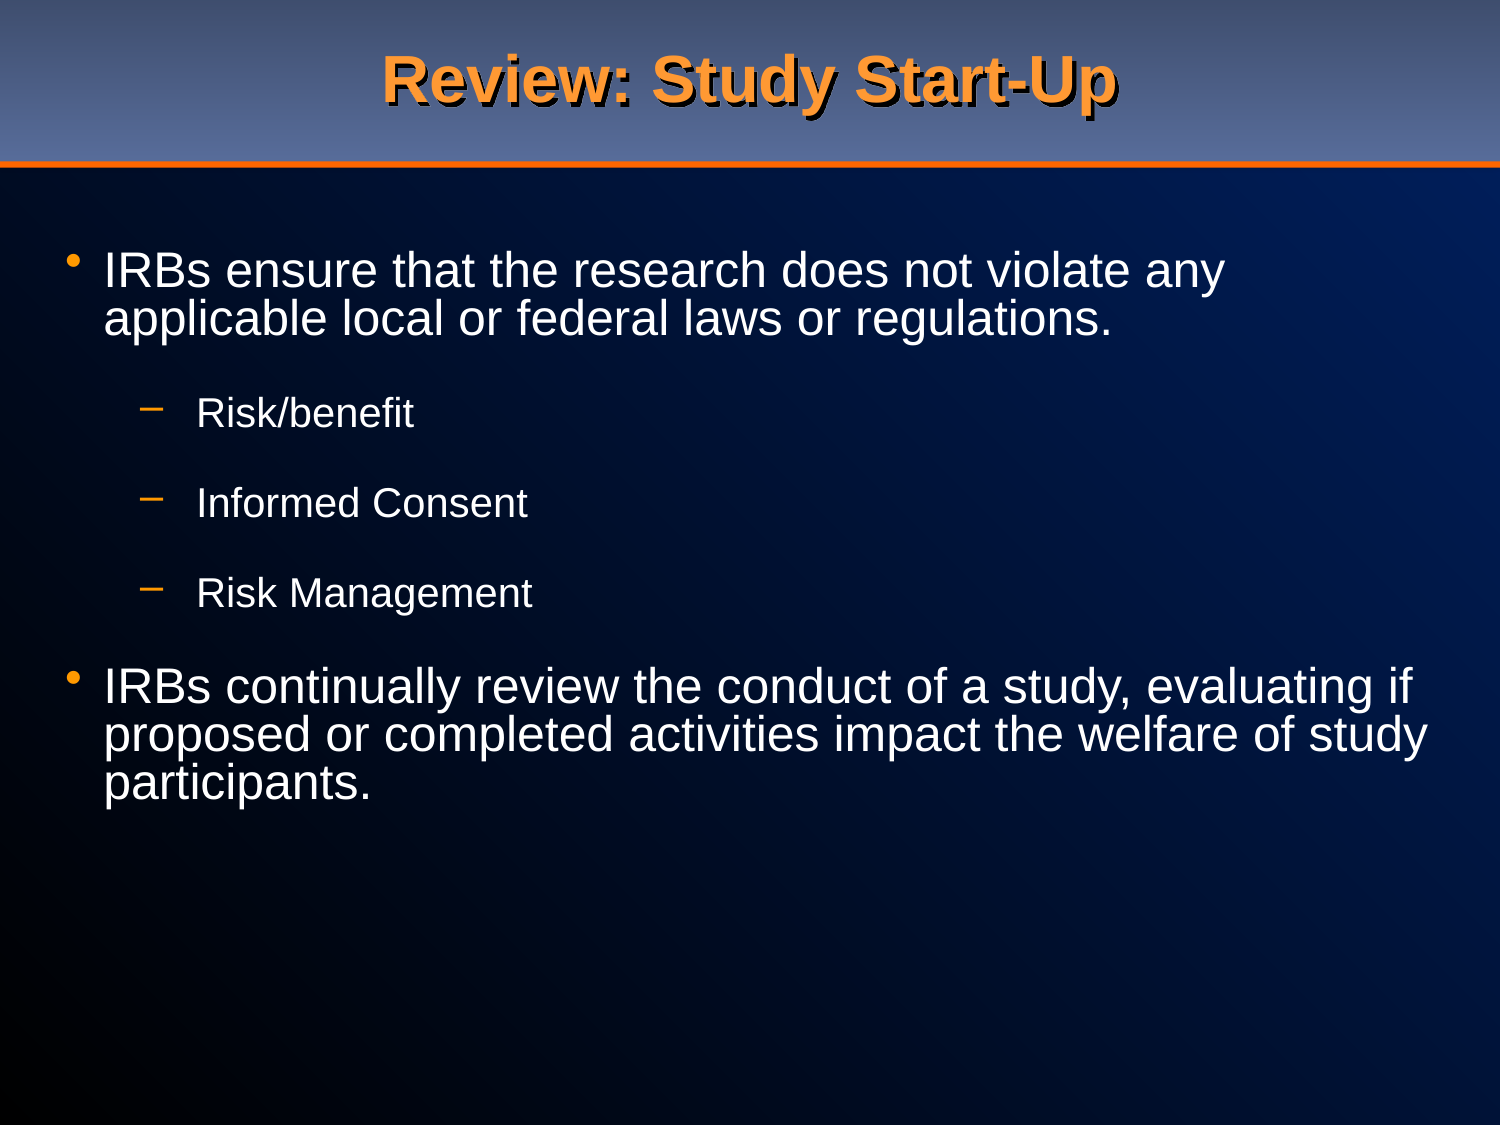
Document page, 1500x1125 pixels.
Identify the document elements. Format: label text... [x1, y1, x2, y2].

list IRBs ensure that the research does not violate any applicable local or federal laws or regulations. Risk/benefit Informed Consent Risk Management IRBs continually review the conduct of a study, evaluating if proposed or completed activities impact the welfare of study participants. [49, 241, 1451, 963]
title Review: Study Start-Up [0, 0, 1500, 164]
